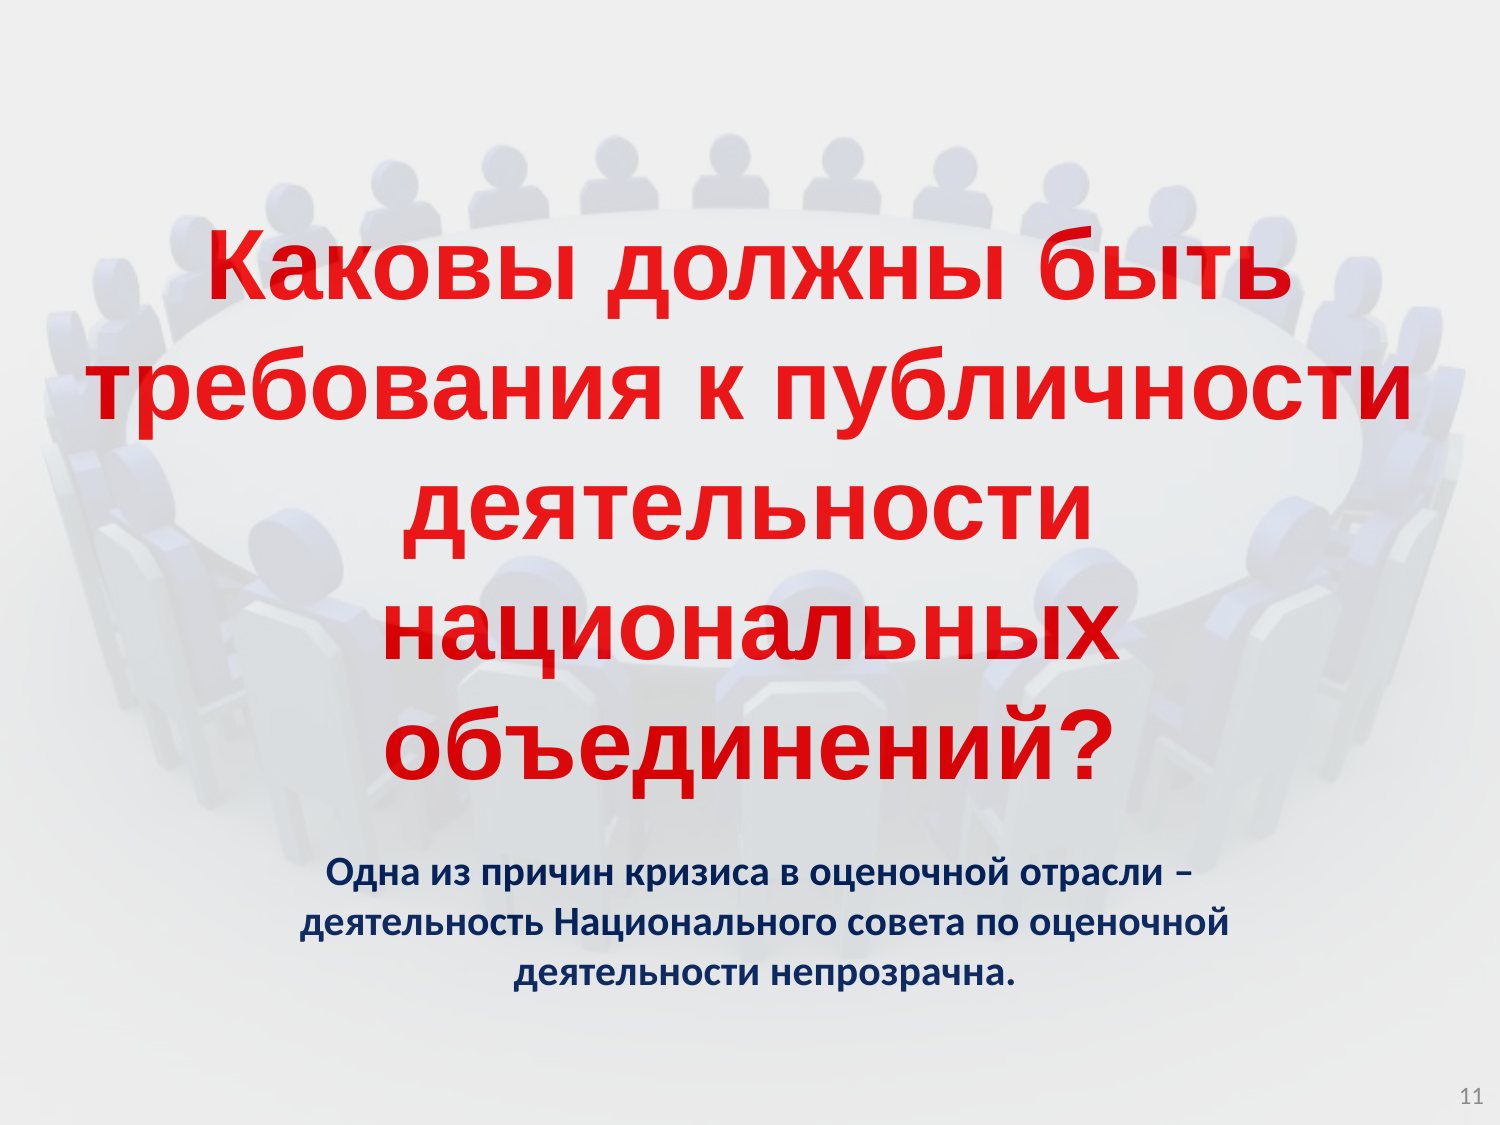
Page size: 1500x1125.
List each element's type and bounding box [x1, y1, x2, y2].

text_box [0, 0, 1500, 1125]
